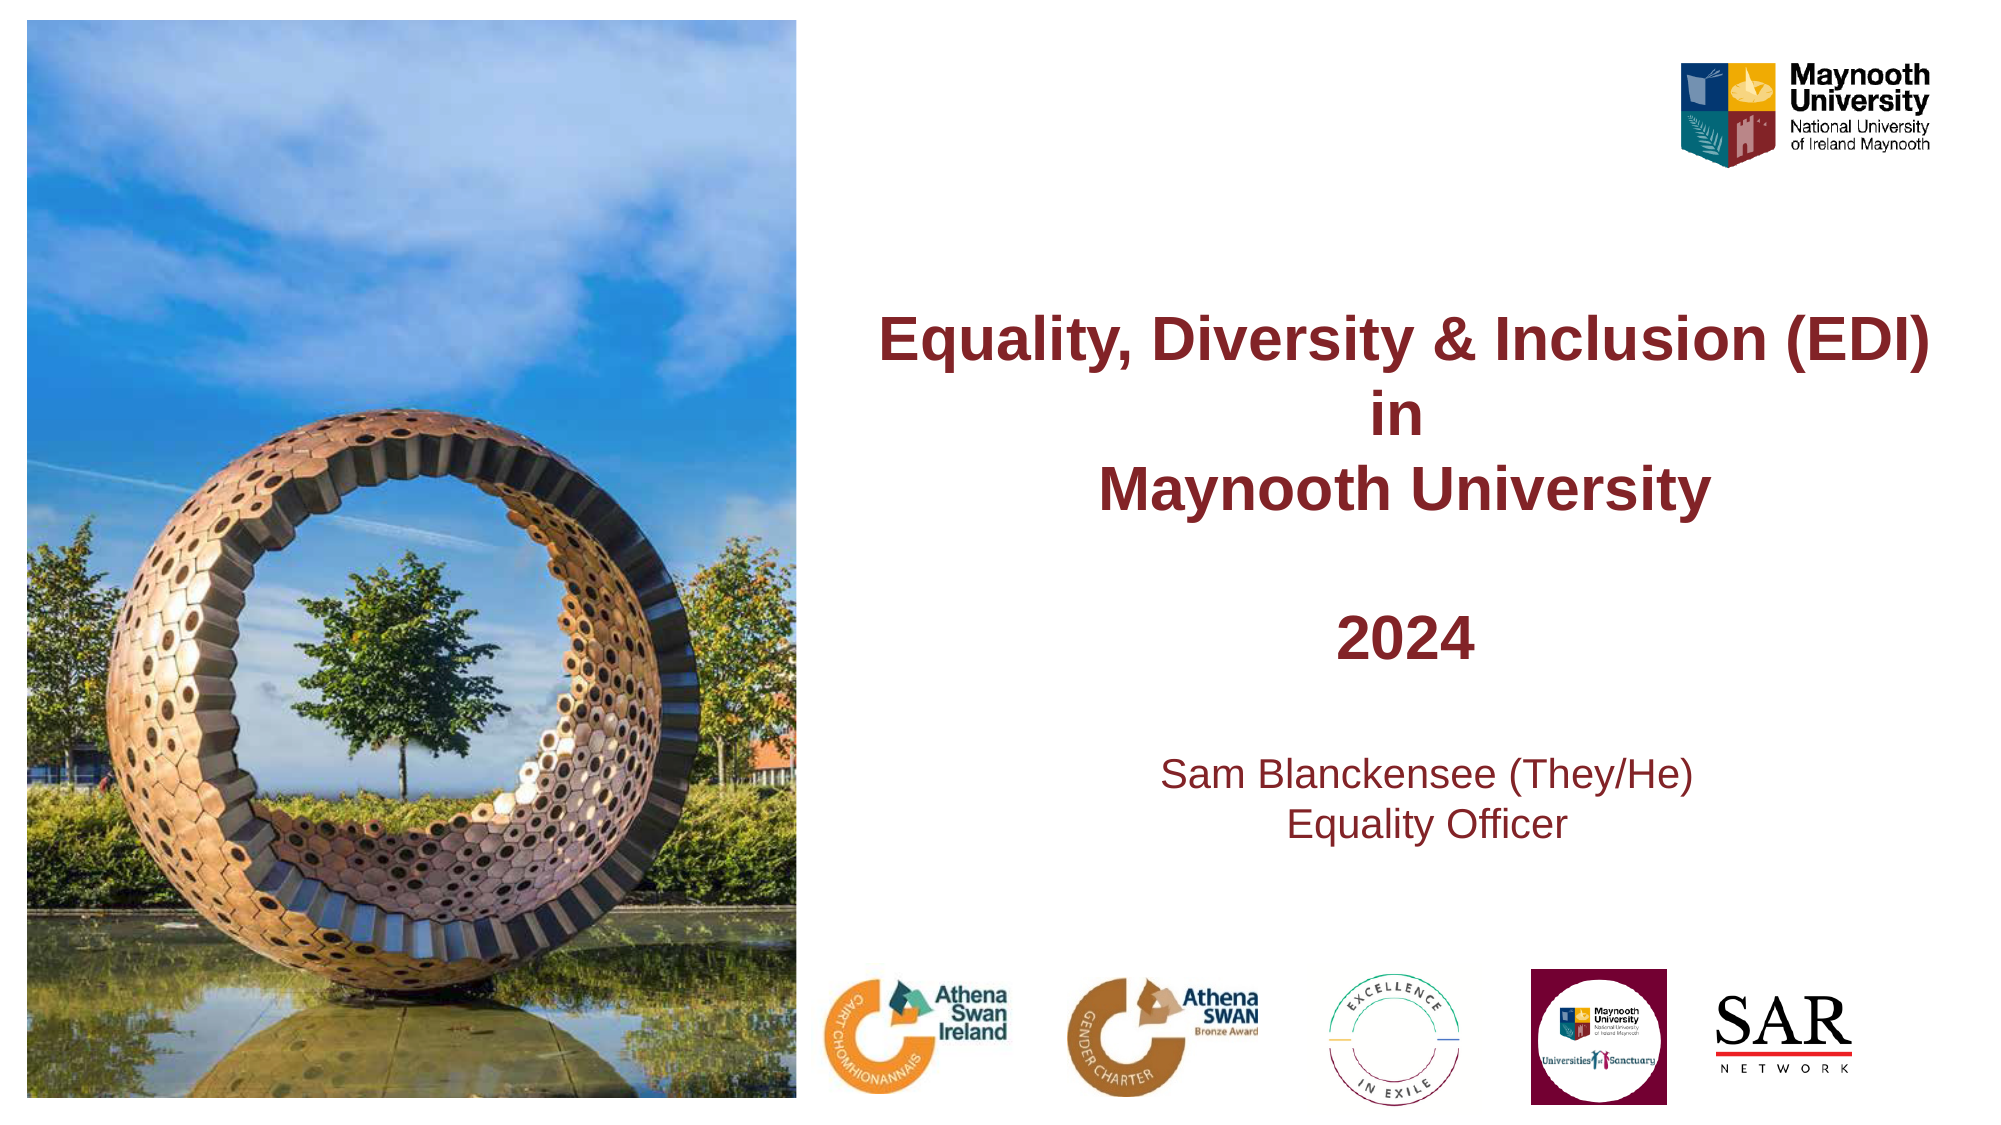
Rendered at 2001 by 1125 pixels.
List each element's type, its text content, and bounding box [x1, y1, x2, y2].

picture [1066, 977, 1258, 1097]
text_box Equality, Diversity & Inclusion (EDI) in Maynooth University 2024 Sam Blanckensee (They/He) Equality Officer [856, 290, 1955, 855]
picture [810, 963, 1017, 1094]
picture [26, 20, 797, 1099]
picture [1307, 962, 1482, 1115]
picture [1716, 972, 1852, 1108]
picture [1531, 969, 1667, 1105]
picture [1675, 57, 1933, 174]
